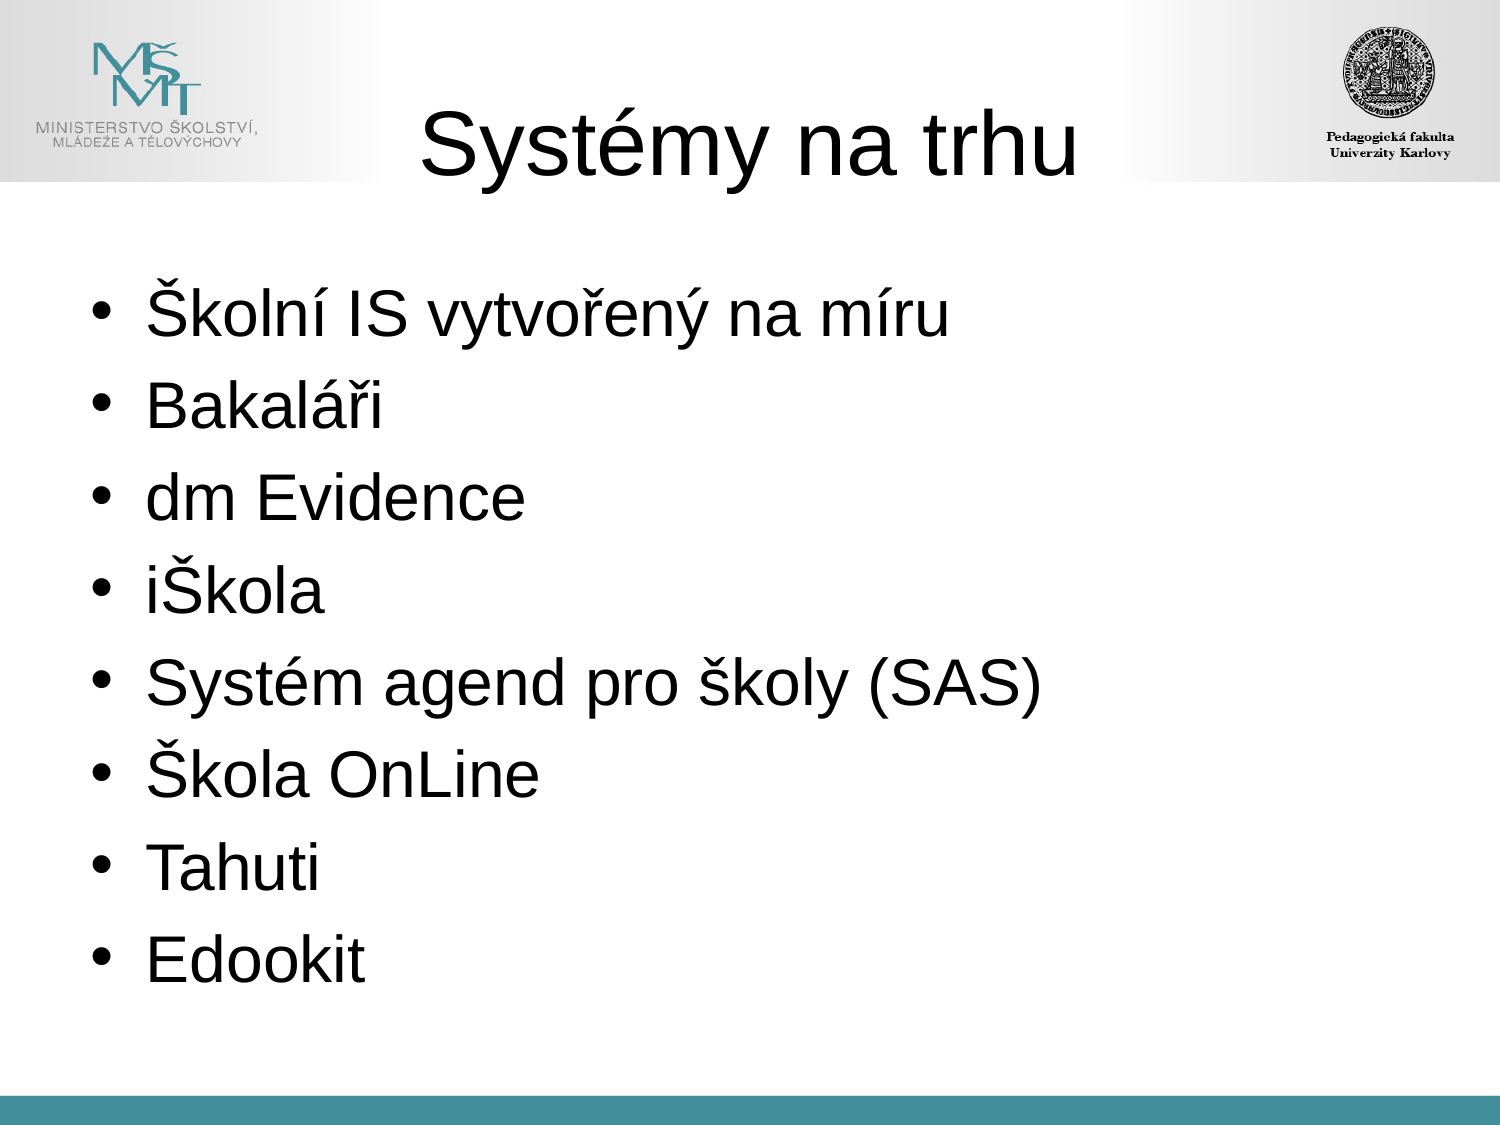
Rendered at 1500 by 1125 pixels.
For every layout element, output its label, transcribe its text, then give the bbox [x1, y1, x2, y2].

list Školní IS vytvořený na míru Bakaláři dm Evidence iŠkola Systém agend pro školy (SAS) Škola OnLine Tahuti Edookit [75, 262, 1425, 1005]
title Systémy na trhu [75, 45, 1425, 233]
picture [0, 0, 1500, 1125]
